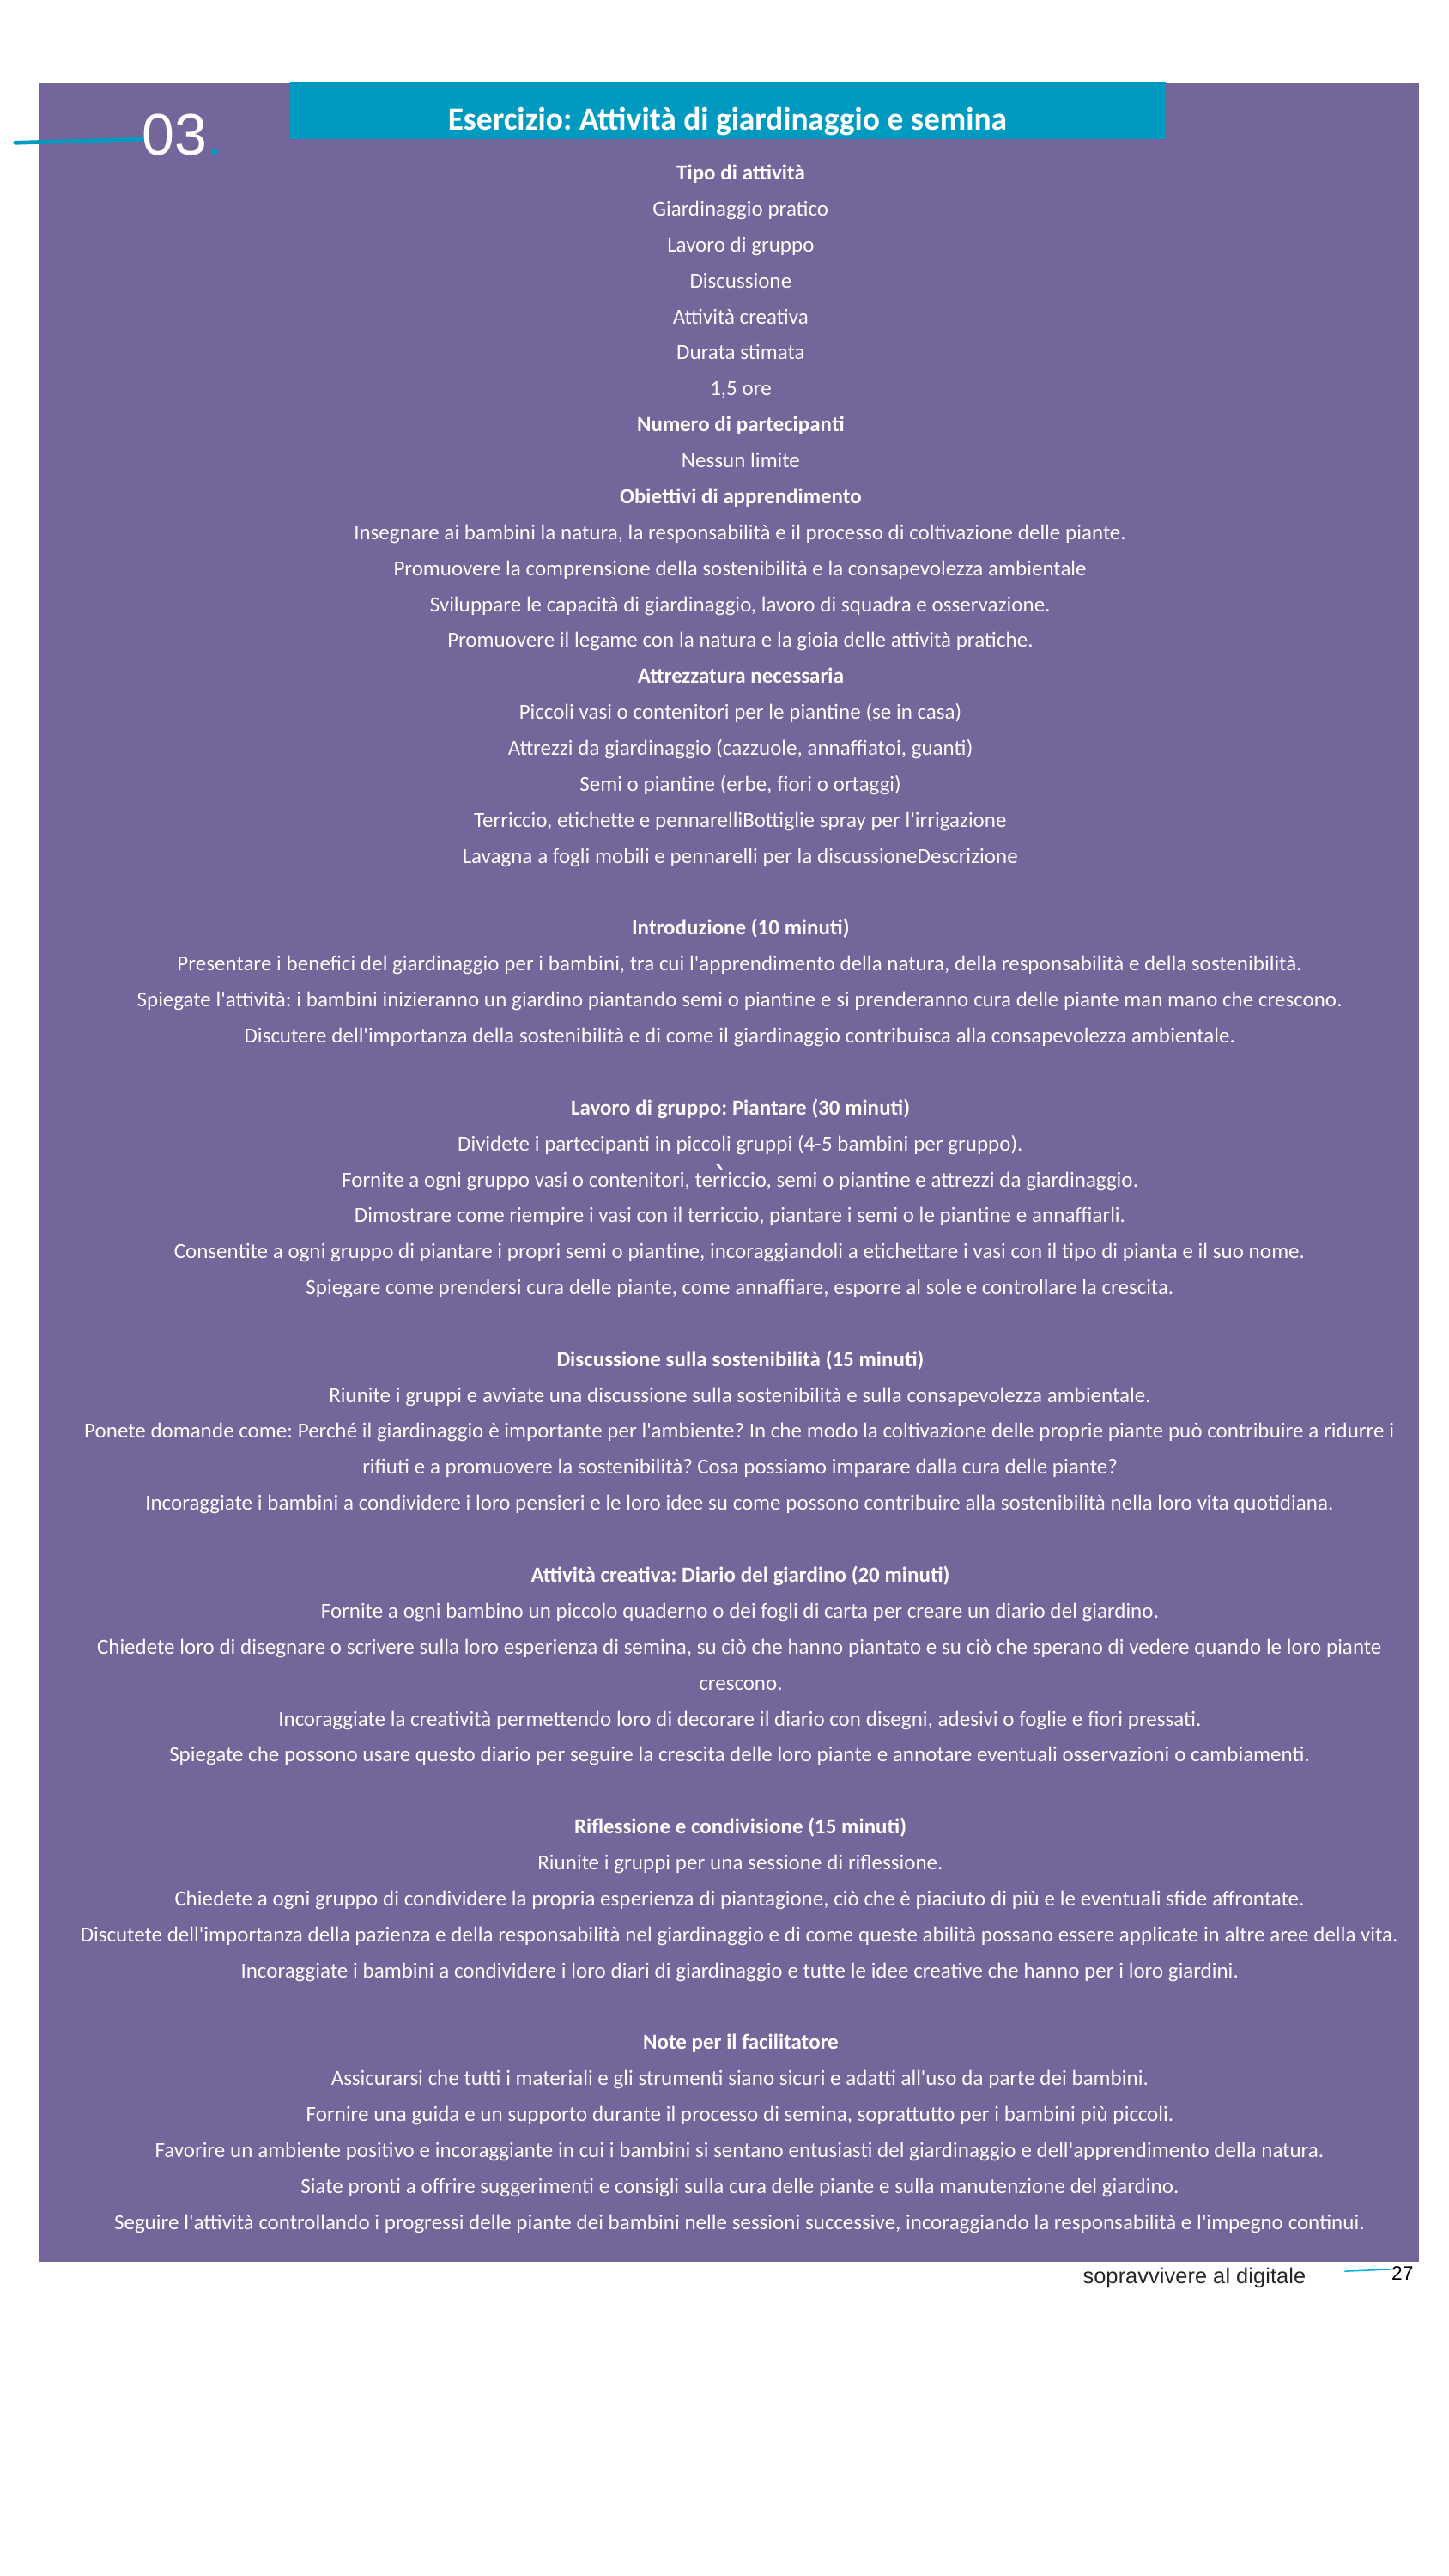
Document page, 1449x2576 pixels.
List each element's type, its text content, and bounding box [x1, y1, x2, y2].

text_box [39, 82, 1420, 2262]
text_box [15, 138, 145, 143]
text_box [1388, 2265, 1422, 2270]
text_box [289, 80, 1167, 140]
text_box 27 [1385, 2270, 1420, 2285]
text_box sopravvivere al digitale [1082, 2256, 1449, 2288]
